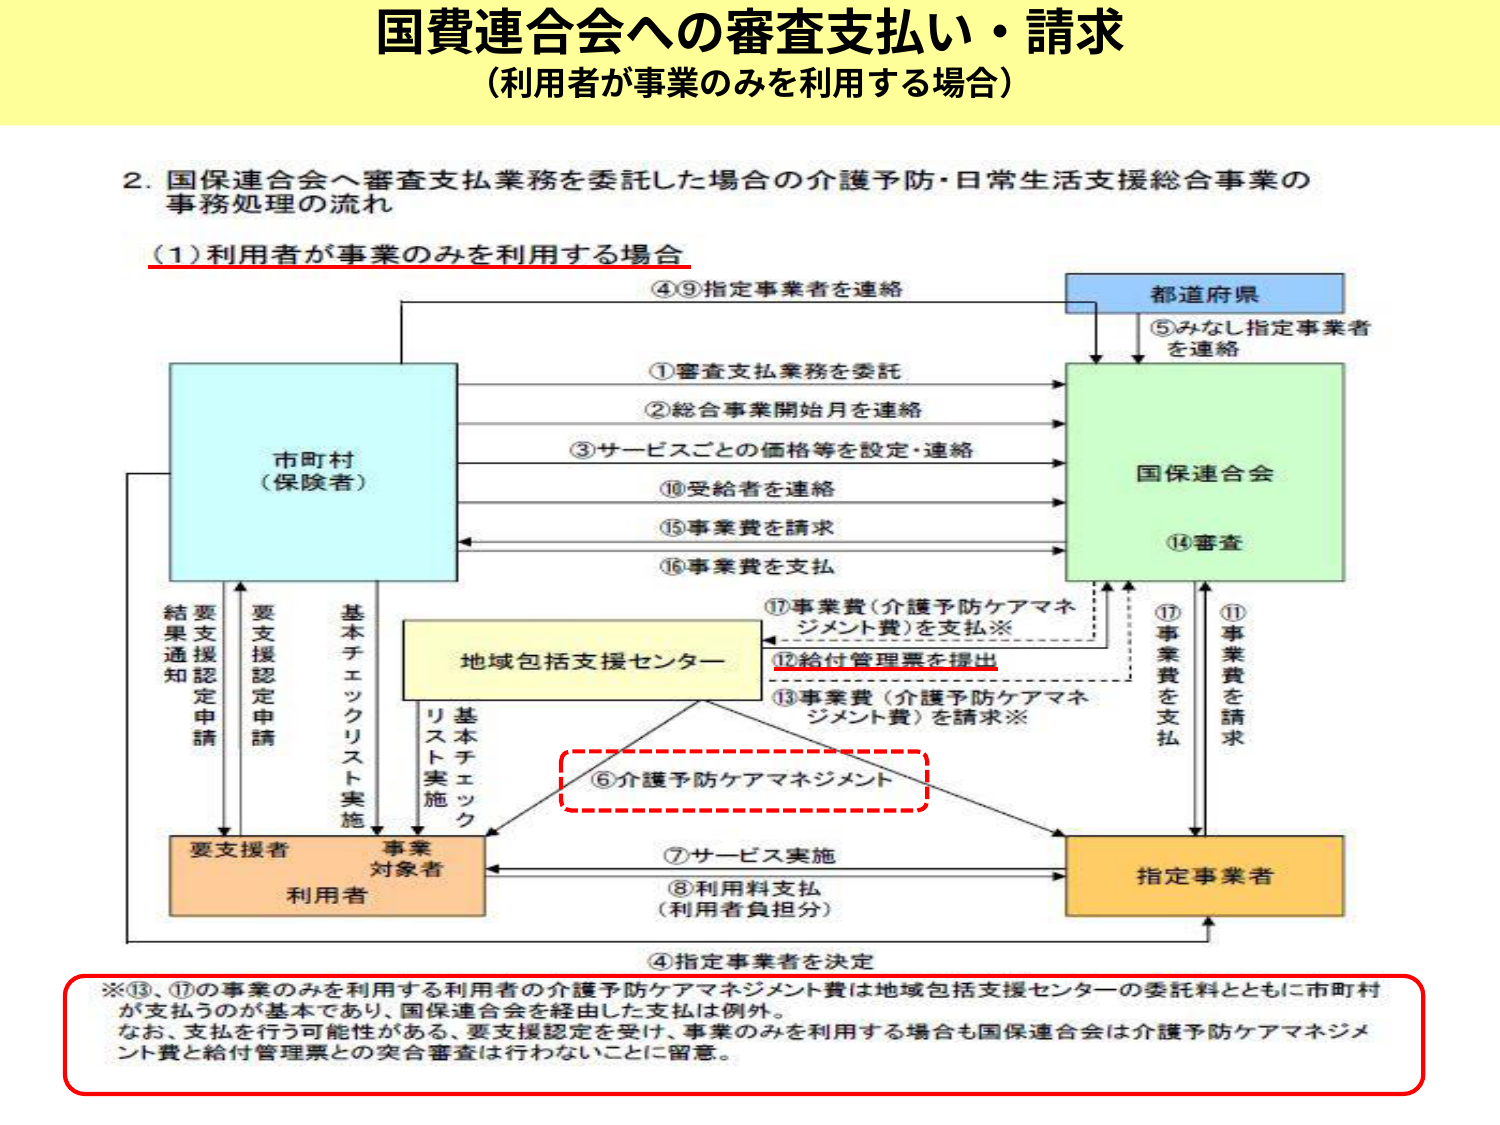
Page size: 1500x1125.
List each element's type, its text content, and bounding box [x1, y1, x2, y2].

text_box 国費連合会への審査支払い・請求 （利用者が事業のみを利用する場合） [0, 0, 1500, 127]
picture [88, 160, 1400, 1071]
text_box [62, 973, 1426, 1097]
